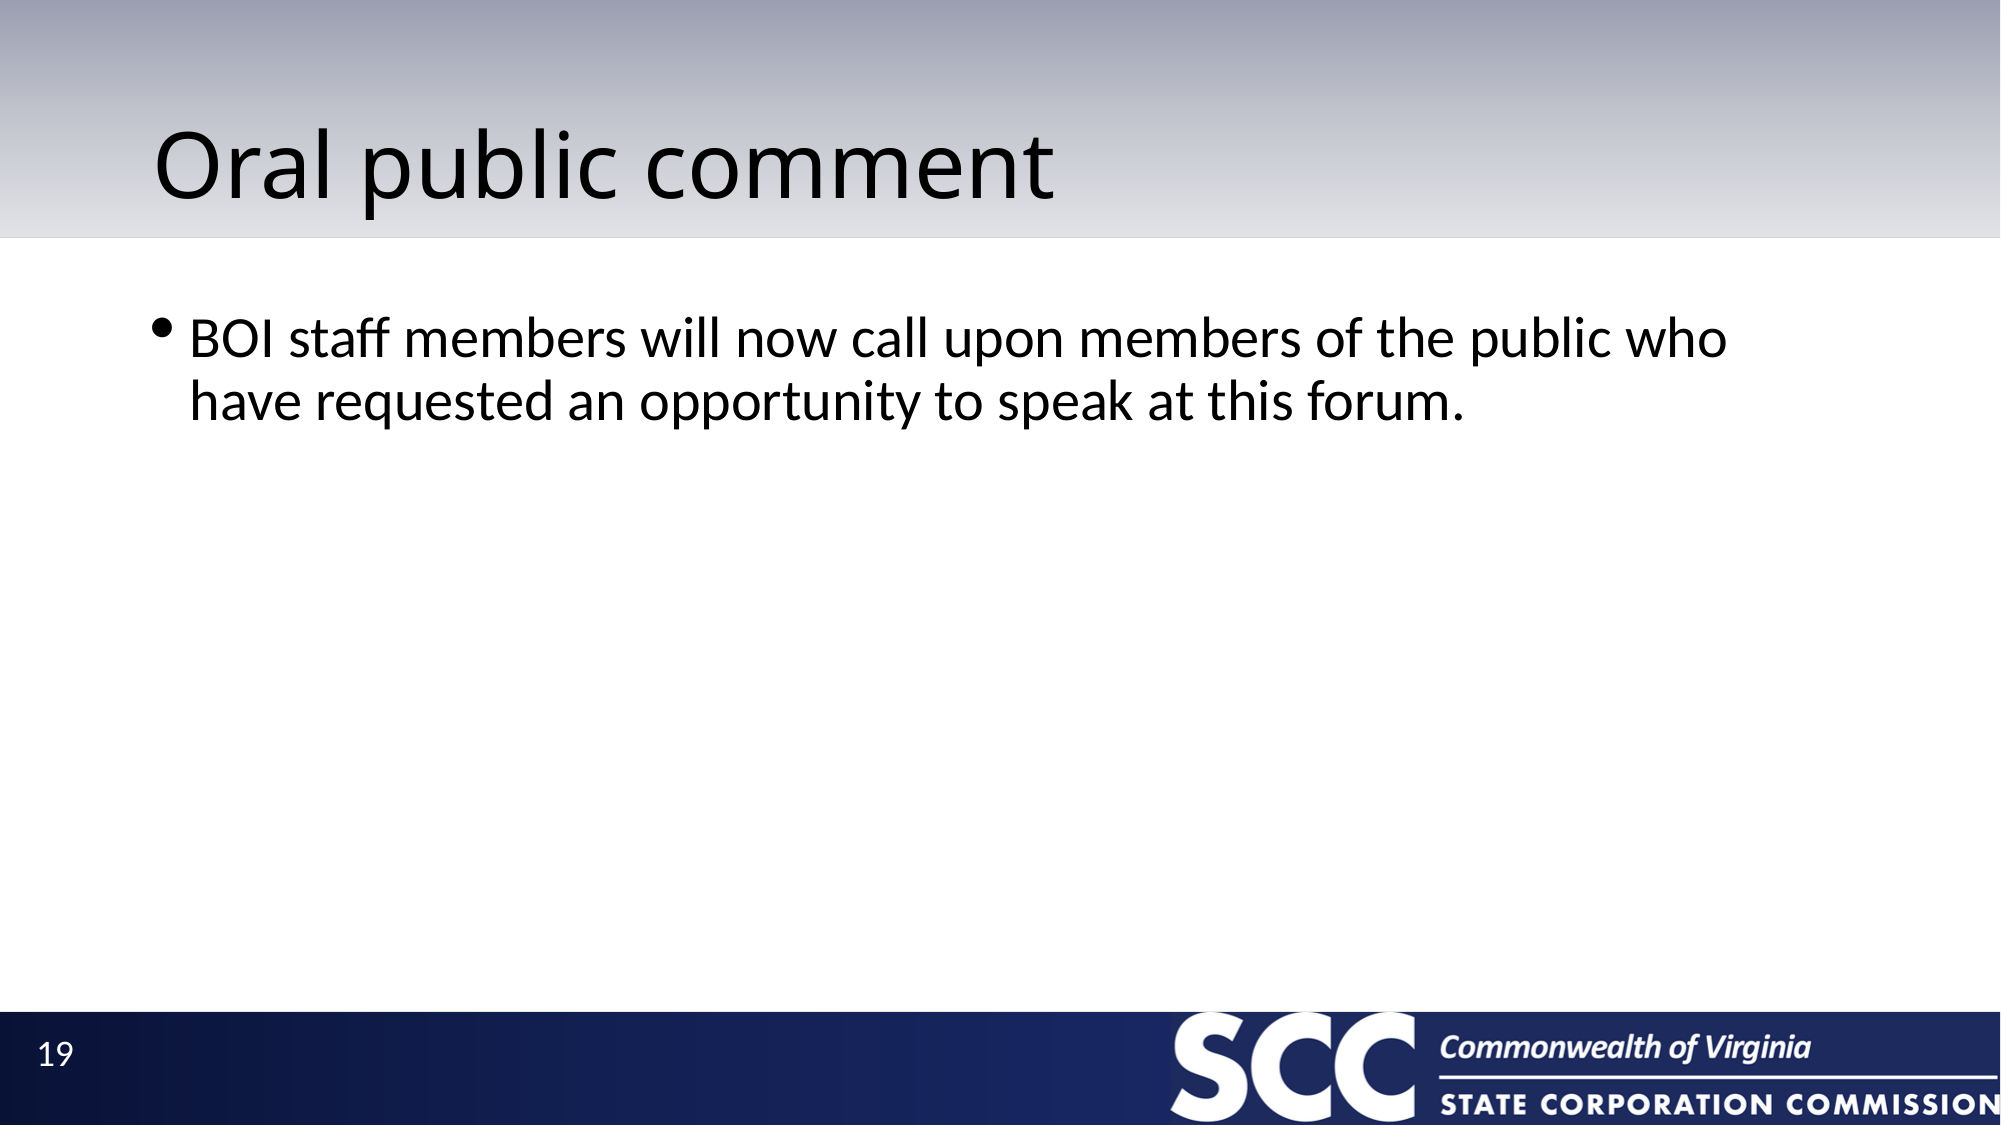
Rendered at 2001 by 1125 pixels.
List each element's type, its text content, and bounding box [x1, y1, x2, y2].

list BOI staff members will now call upon members of the public who have requested an opportunity to speak at this forum. [137, 299, 1863, 1014]
text_box 19 [21, 1021, 211, 1082]
title Oral public comment [137, 59, 1863, 278]
picture [0, 0, 2001, 1125]
